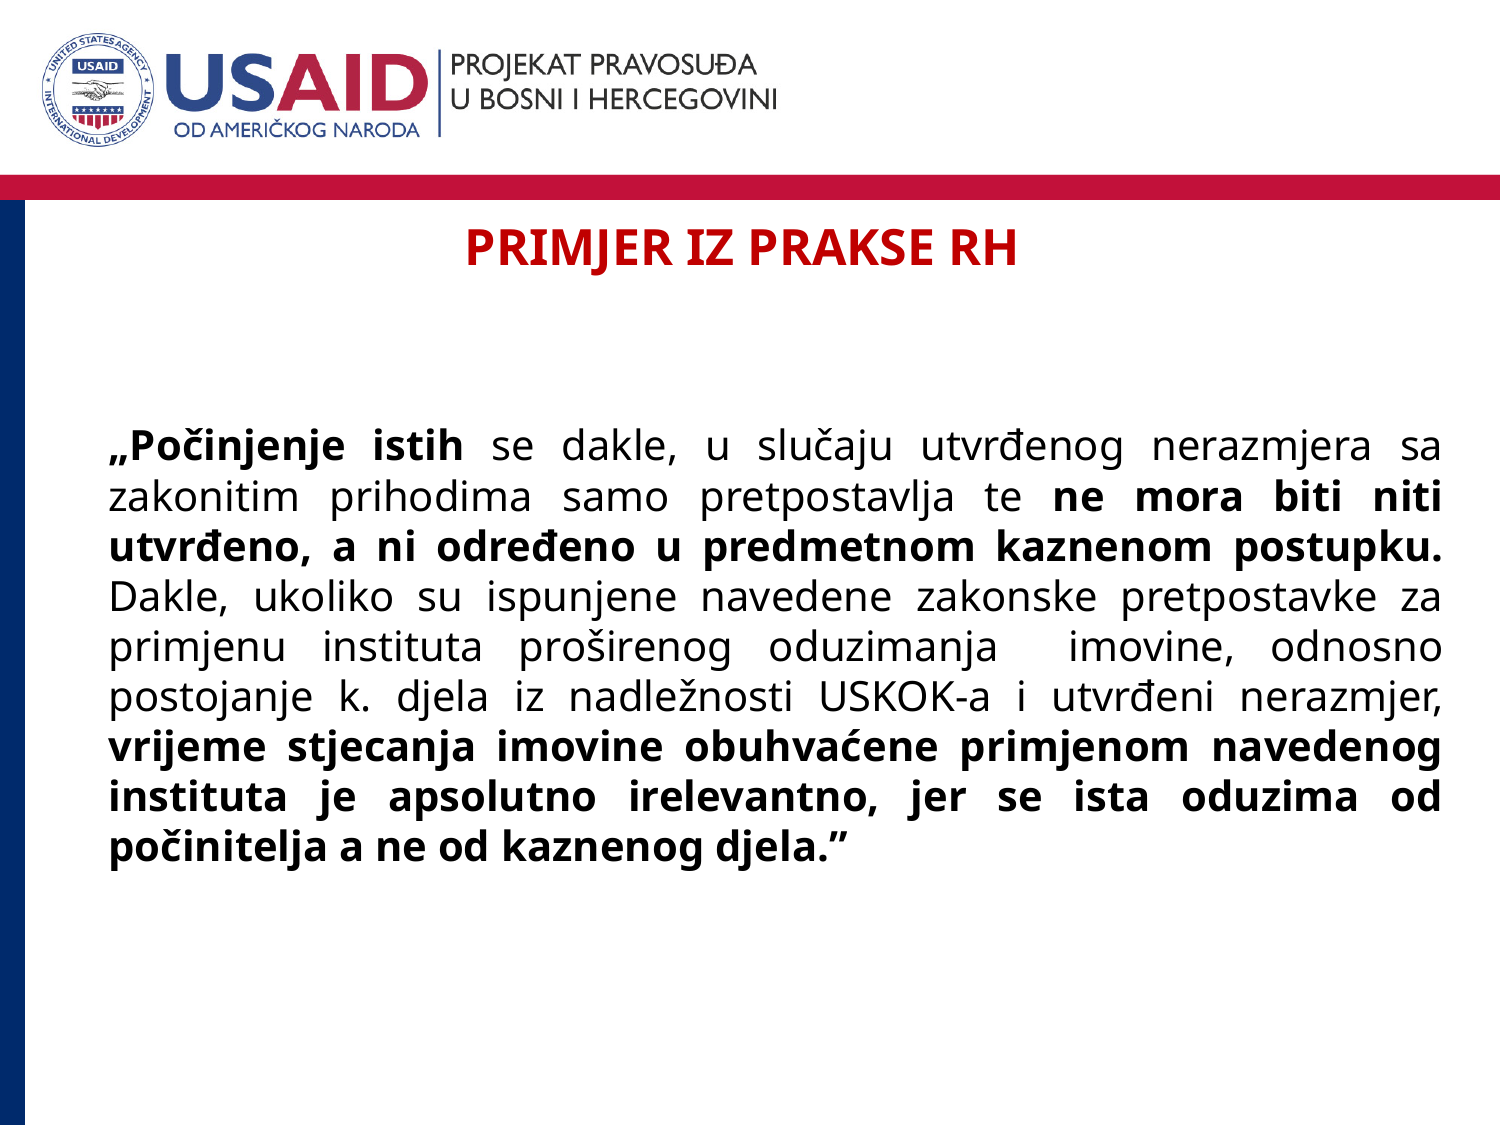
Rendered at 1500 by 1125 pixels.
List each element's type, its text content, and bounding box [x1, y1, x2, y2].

picture [24, 16, 793, 163]
title PRIMJER IZ PRAKSE RH [64, 208, 1420, 303]
list „Počinjenje istih se dakle, u slučaju utvrđenog nerazmjera sa zakonitim prihodima samo pretpostavlja te ne mora biti niti utvrđeno, a ni određeno u predmetnom kaznenom postupku. Dakle, ukoliko su ispunjene navedene zakonske pretpostavke za primjenu instituta proširenog oduzimanja imovine, odnosno postojanje k. djela iz nadležnosti USKOK-a i utvrđeni nerazmjer, vrijeme stjecanja imovine obuhvaćene primjenom navedenog instituta je apsolutno irelevantno, jer se ista oduzima od počinitelja a ne od kaznenog djela.” [75, 361, 1459, 1083]
